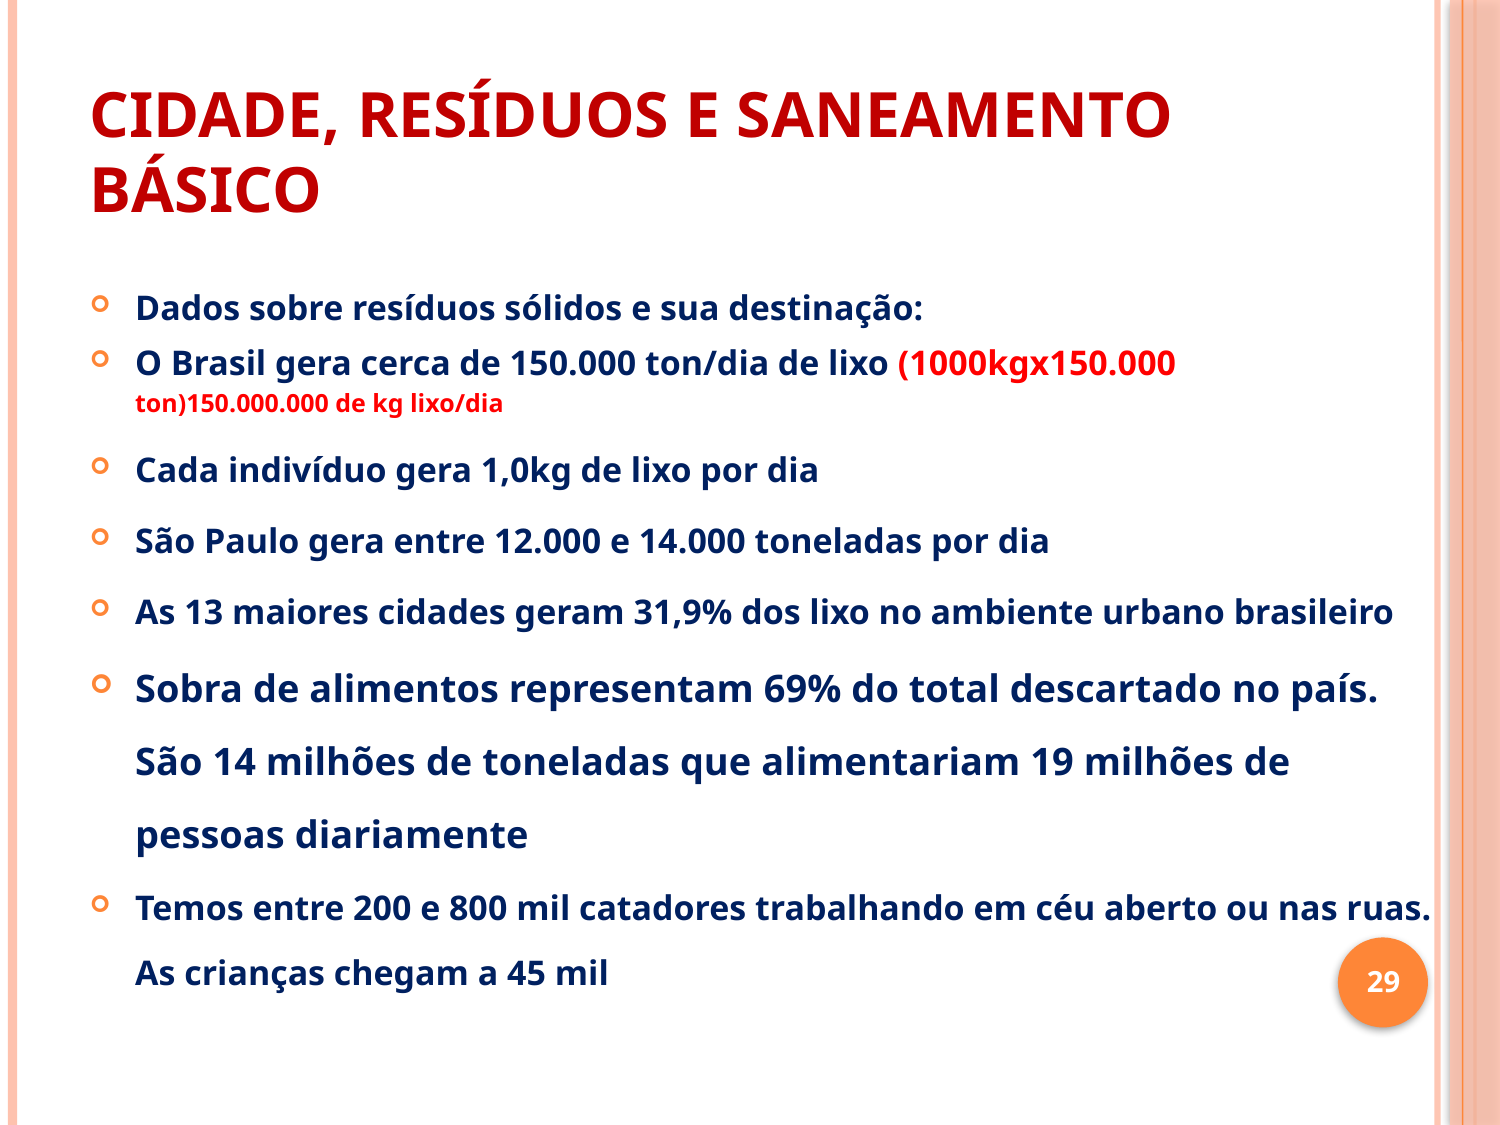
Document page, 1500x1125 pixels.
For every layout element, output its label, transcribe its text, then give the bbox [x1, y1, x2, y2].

list Dados sobre resíduos sólidos e sua destinação: O Brasil gera cerca de 150.000 ton/dia de lixo (1000kgx150.000 ton)150.000.000 de kg lixo/dia Cada indivíduo gera 1,0kg de lixo por dia São Paulo gera entre 12.000 e 14.000 toneladas por dia As 13 maiores cidades geram 31,9% dos lixo no ambiente urbano brasileiro Sobra de alimentos representam 69% do total descartado no país. São 14 milhões de toneladas que alimentariam 19 milhões de pessoas diariamente Temos entre 200 e 800 mil catadores trabalhando em céu aberto ou nas ruas. As crianças chegam a 45 mil [75, 219, 1459, 1005]
title CIDADE, RESÍDUOS E SANEAMENTO BÁSICO [75, 45, 1300, 219]
slide_number 29 [1333, 940, 1434, 1027]
